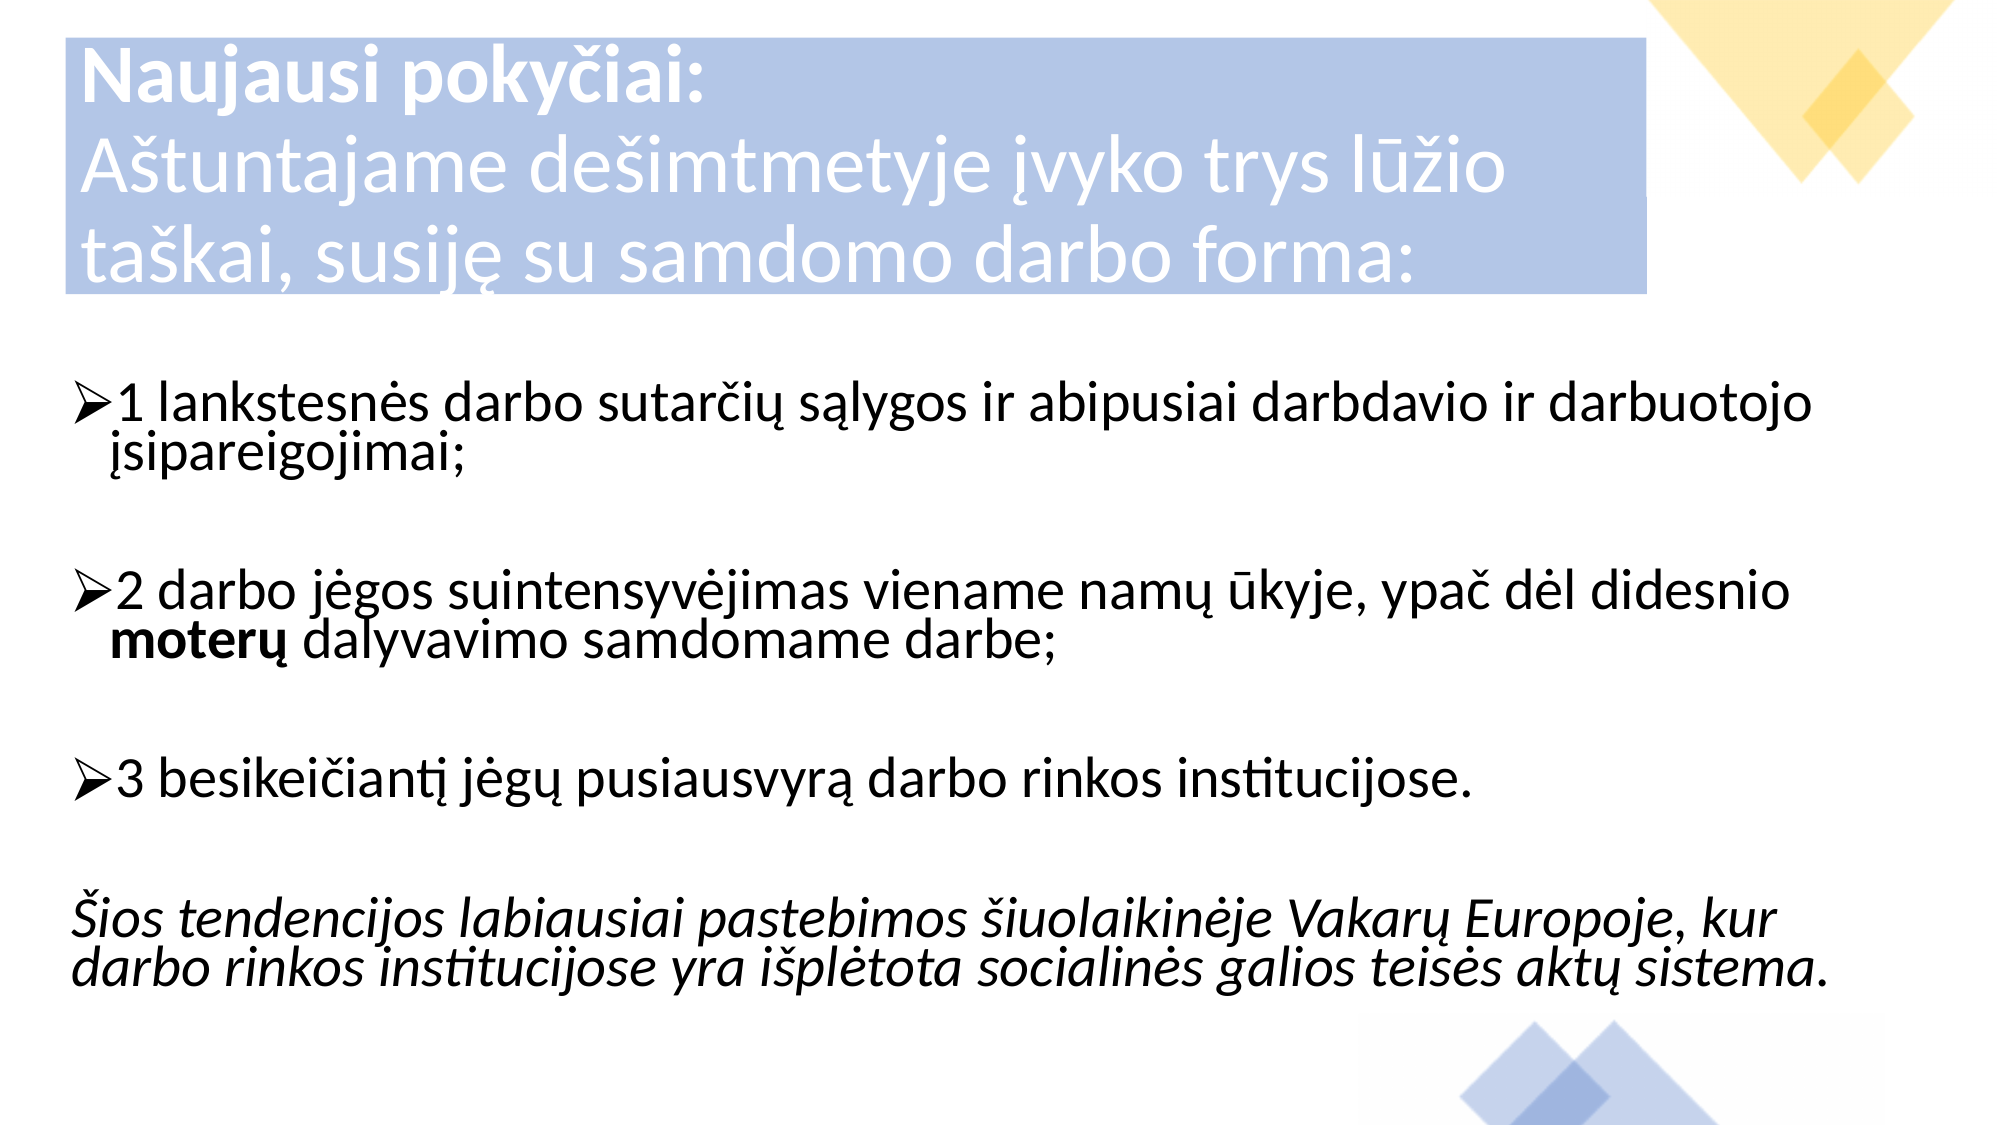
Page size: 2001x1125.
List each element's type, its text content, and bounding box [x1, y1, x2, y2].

title Naujausi pokyčiai: Aštuntajame dešimtmetyje įvyko trys lūžio taškai, susiję su samdomo darbo forma: [65, 37, 1647, 295]
list 1 lankstesnės darbo sutarčių sąlygos ir abipusiai darbdavio ir darbuotojo įsipareigojimai; 2 darbo jėgos suintensyvėjimas viename namų ūkyje, ypač dėl didesnio moterų dalyvavimo samdomame darbe; 3 besikeičiantį jėgų pusiausvyrą darbo rinkos institucijose. Šios tendencijos labiausiai pastebimos šiuolaikinėje Vakarų Europoje, kur darbo rinkos institucijose yra išplėtota socialinės galios teisės aktų sistema. [56, 374, 1885, 1125]
picture [1360, 861, 1884, 1125]
picture [1647, 0, 1996, 274]
